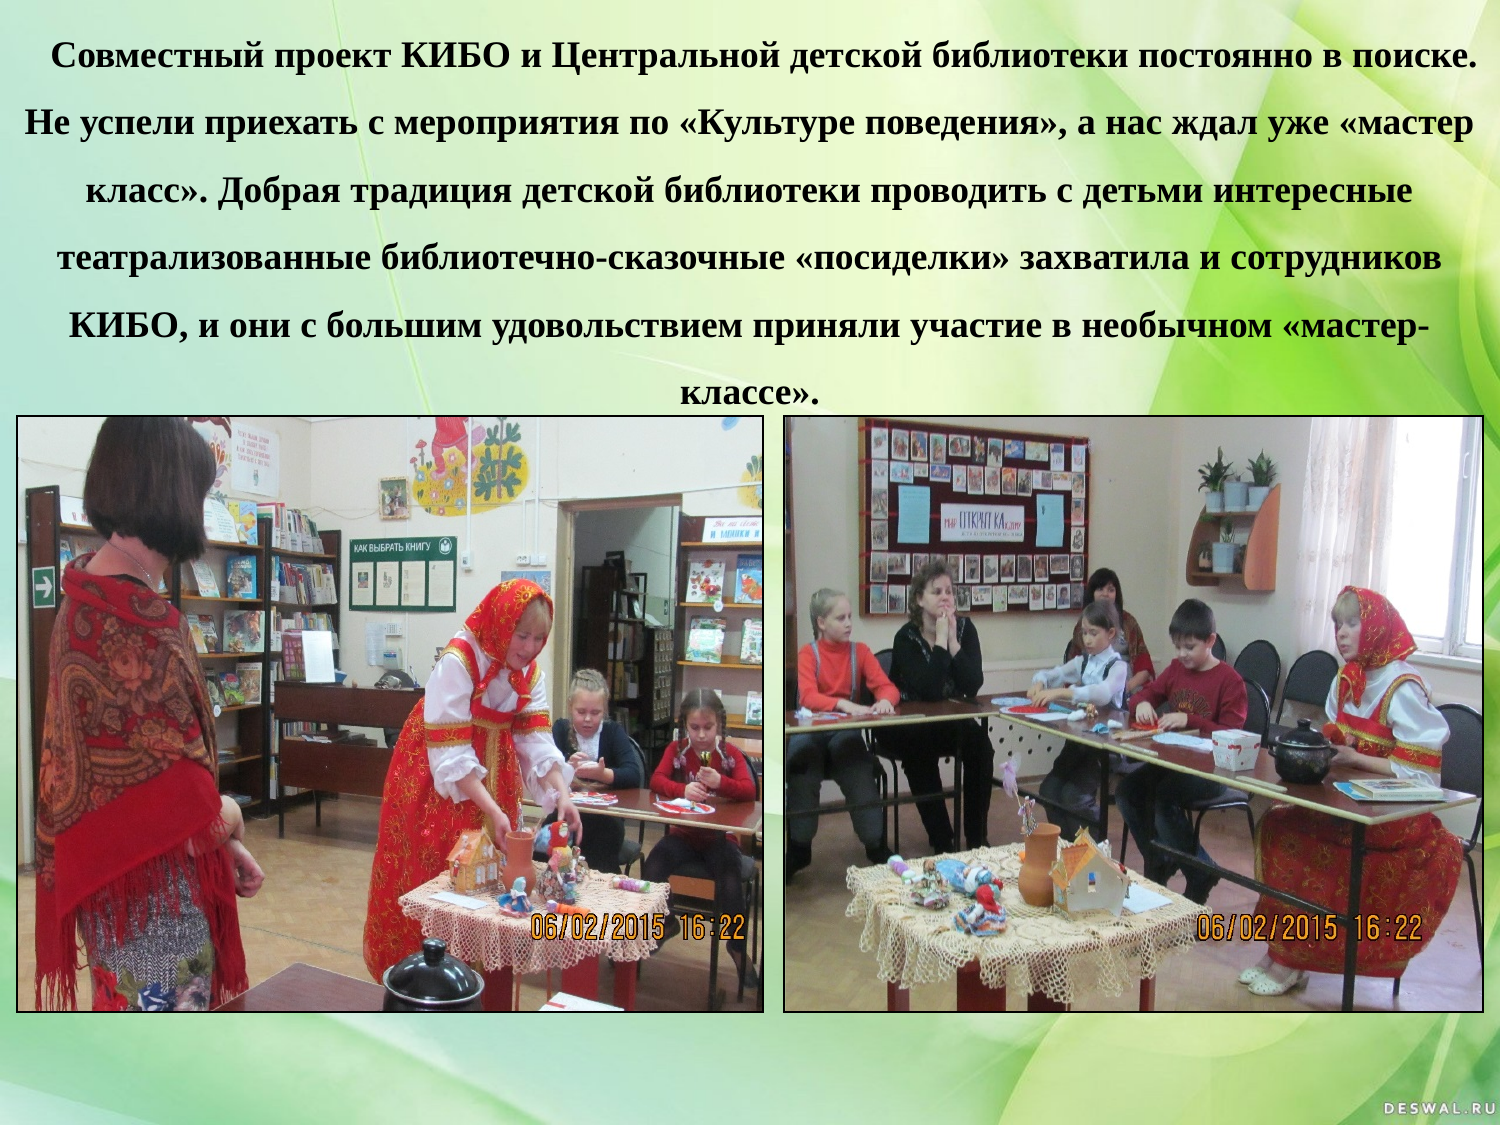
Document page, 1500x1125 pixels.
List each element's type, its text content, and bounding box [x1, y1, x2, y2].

text_box Совместный проект КИБО и Центральной детской библиотеки постоянно в поиске. Не успели приехать с мероприятия по «Культуре поведения», а нас ждал уже «мастер класс». Добрая традиция детской библиотеки проводить с детьми интересные театрализованные библиотечно-сказочные «посиделки» захватила и сотрудников КИБО, и они с большим удовольствием приняли участие в необычном «мастер-классе». [0, 0, 1500, 420]
picture [0, 306, 1500, 1125]
